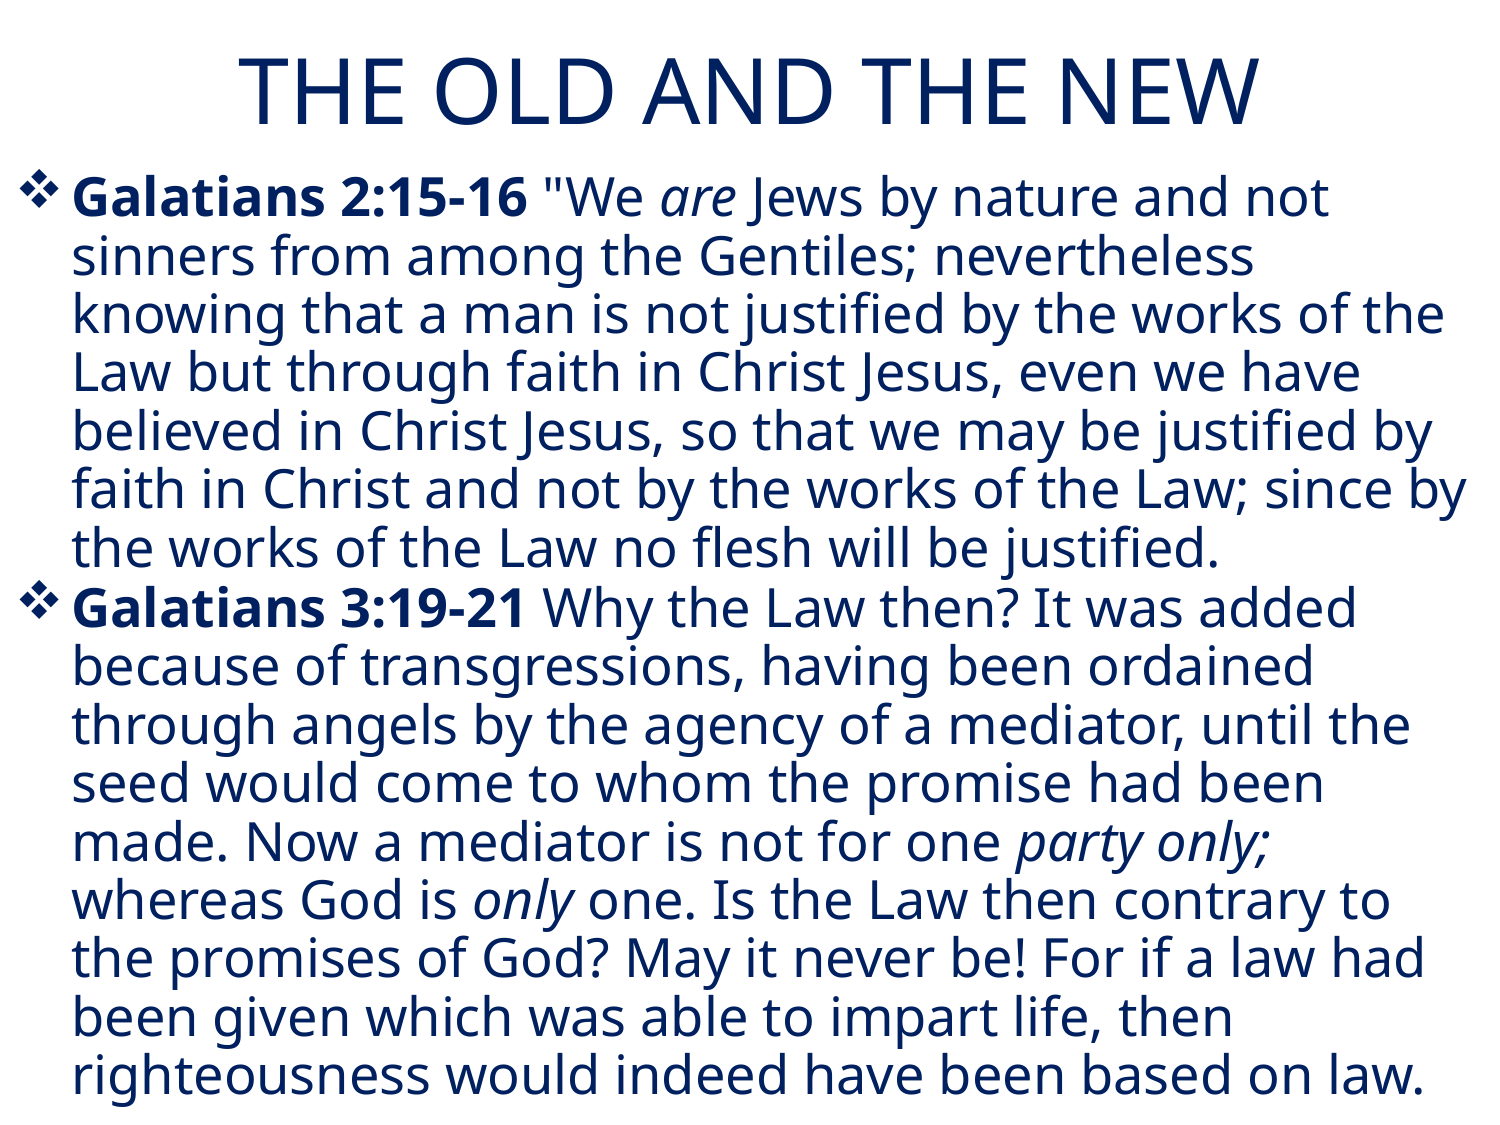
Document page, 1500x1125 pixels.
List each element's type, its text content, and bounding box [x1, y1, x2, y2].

title THE OLD AND THE NEW [0, 0, 1500, 162]
list Galatians 2:15-16 "We are Jews by nature and not sinners from among the Gentiles; nevertheless knowing that a man is not justified by the works of the Law but through faith in Christ Jesus, even we have believed in Christ Jesus, so that we may be justified by faith in Christ and not by the works of the Law; since by the works of the Law no flesh will be justified. Galatians 3:19-21 Why the Law then? It was added because of transgressions, having been ordained through angels by the agency of a mediator, until the seed would come to whom the promise had been made. Now a mediator is not for one party only; whereas God is only one. Is the Law then contrary to the promises of God? May it never be! For if a law had been given which was able to impart life, then righteousness would indeed have been based on law. [0, 162, 1500, 1125]
